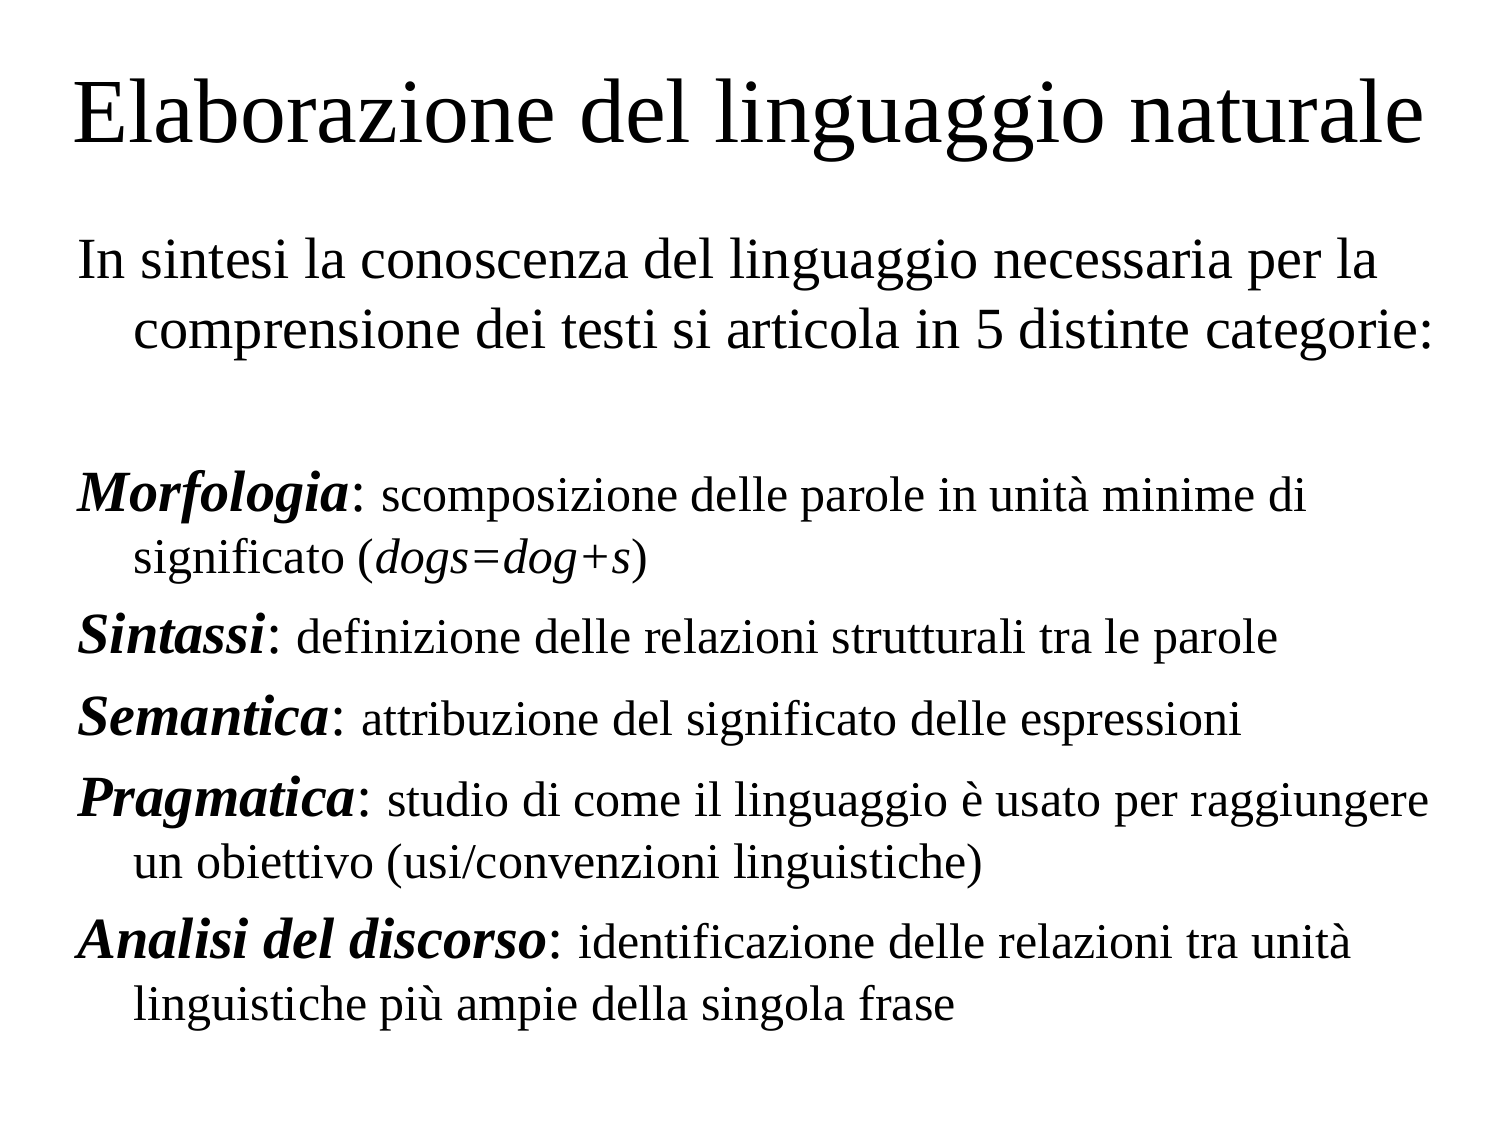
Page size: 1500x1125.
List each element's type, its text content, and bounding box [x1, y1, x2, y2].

title Elaborazione del linguaggio naturale [50, 12, 1450, 200]
list In sintesi la conoscenza del linguaggio necessaria per la comprensione dei testi si articola in 5 distinte categorie: Morfologia: scomposizione delle parole in unità minime di significato (dogs=dog+s) Sintassi: definizione delle relazioni strutturali tra le parole Semantica: attribuzione del significato delle espressioni Pragmatica: studio di come il linguaggio è usato per raggiungere un obiettivo (usi/convenzioni linguistiche) Analisi del discorso: identificazione delle relazioni tra unità linguistiche più ampie della singola frase [62, 212, 1463, 1088]
